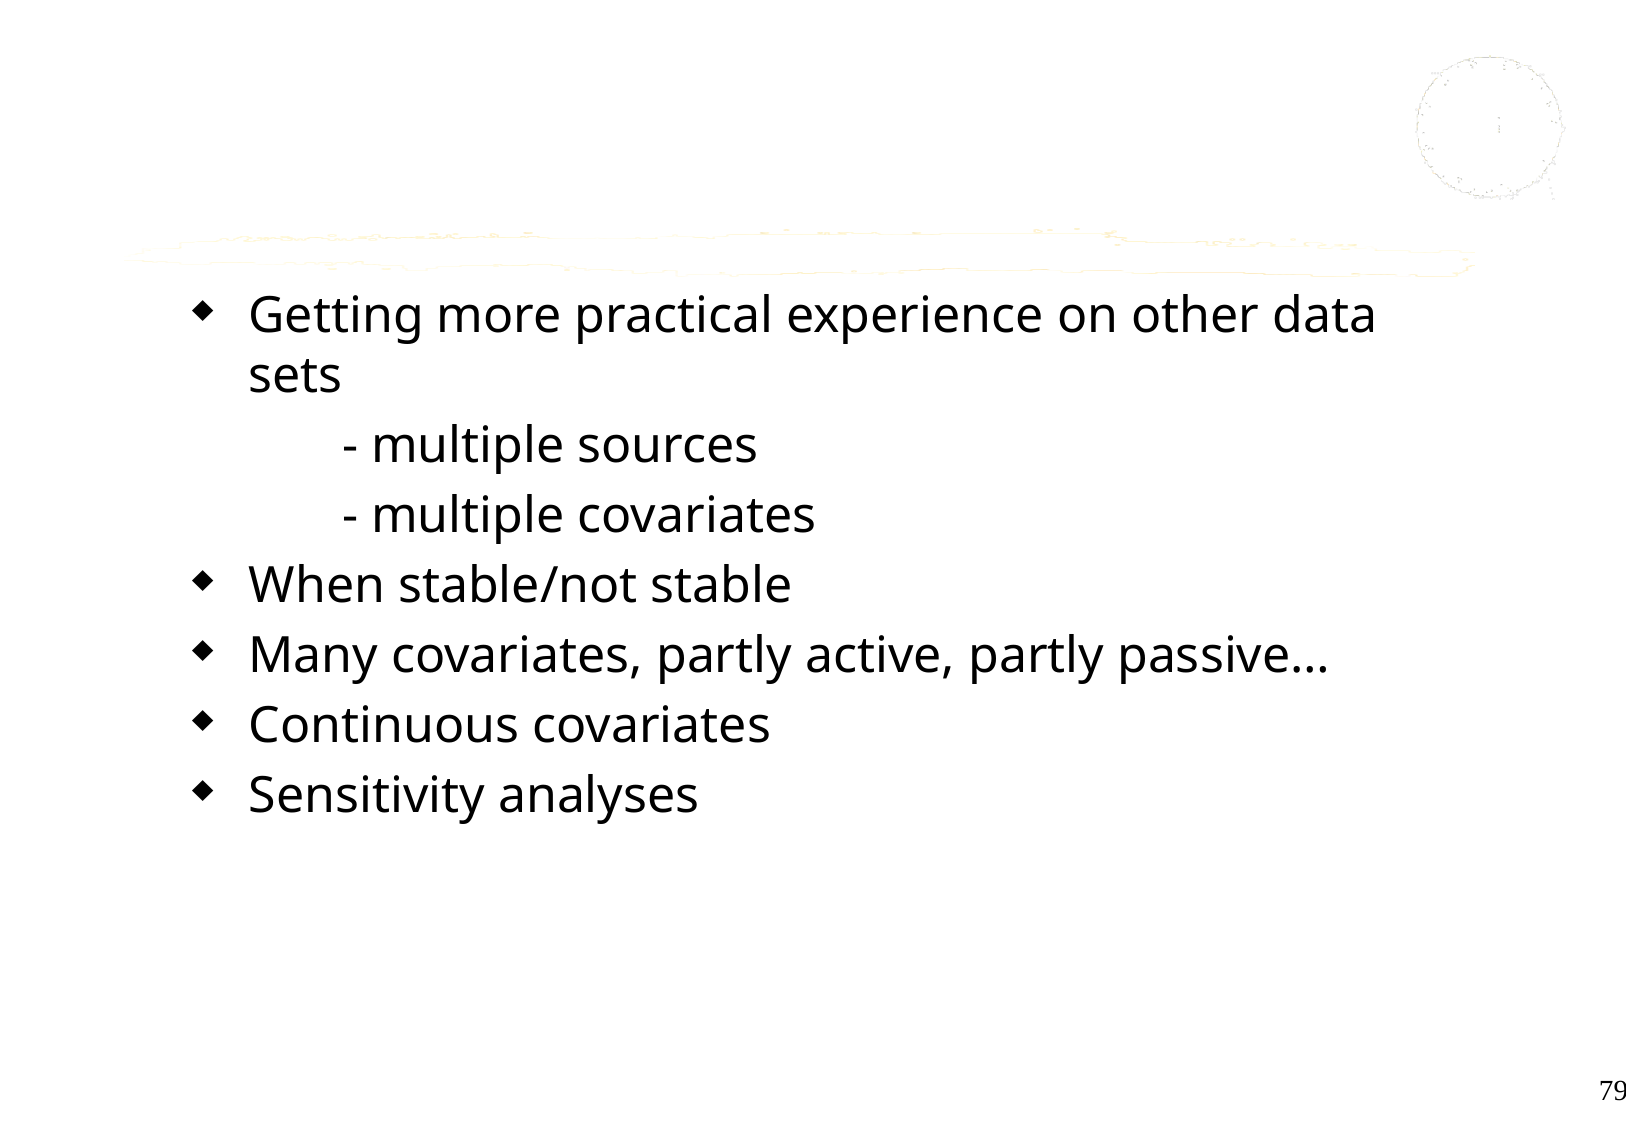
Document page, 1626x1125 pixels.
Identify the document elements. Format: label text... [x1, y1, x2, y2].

list Getting more practical experience on other data sets - multiple sources - multiple covariates When stable/not stable Many covariates, partly active, partly passive… Continuous covariates Sensitivity analyses [177, 275, 1453, 963]
